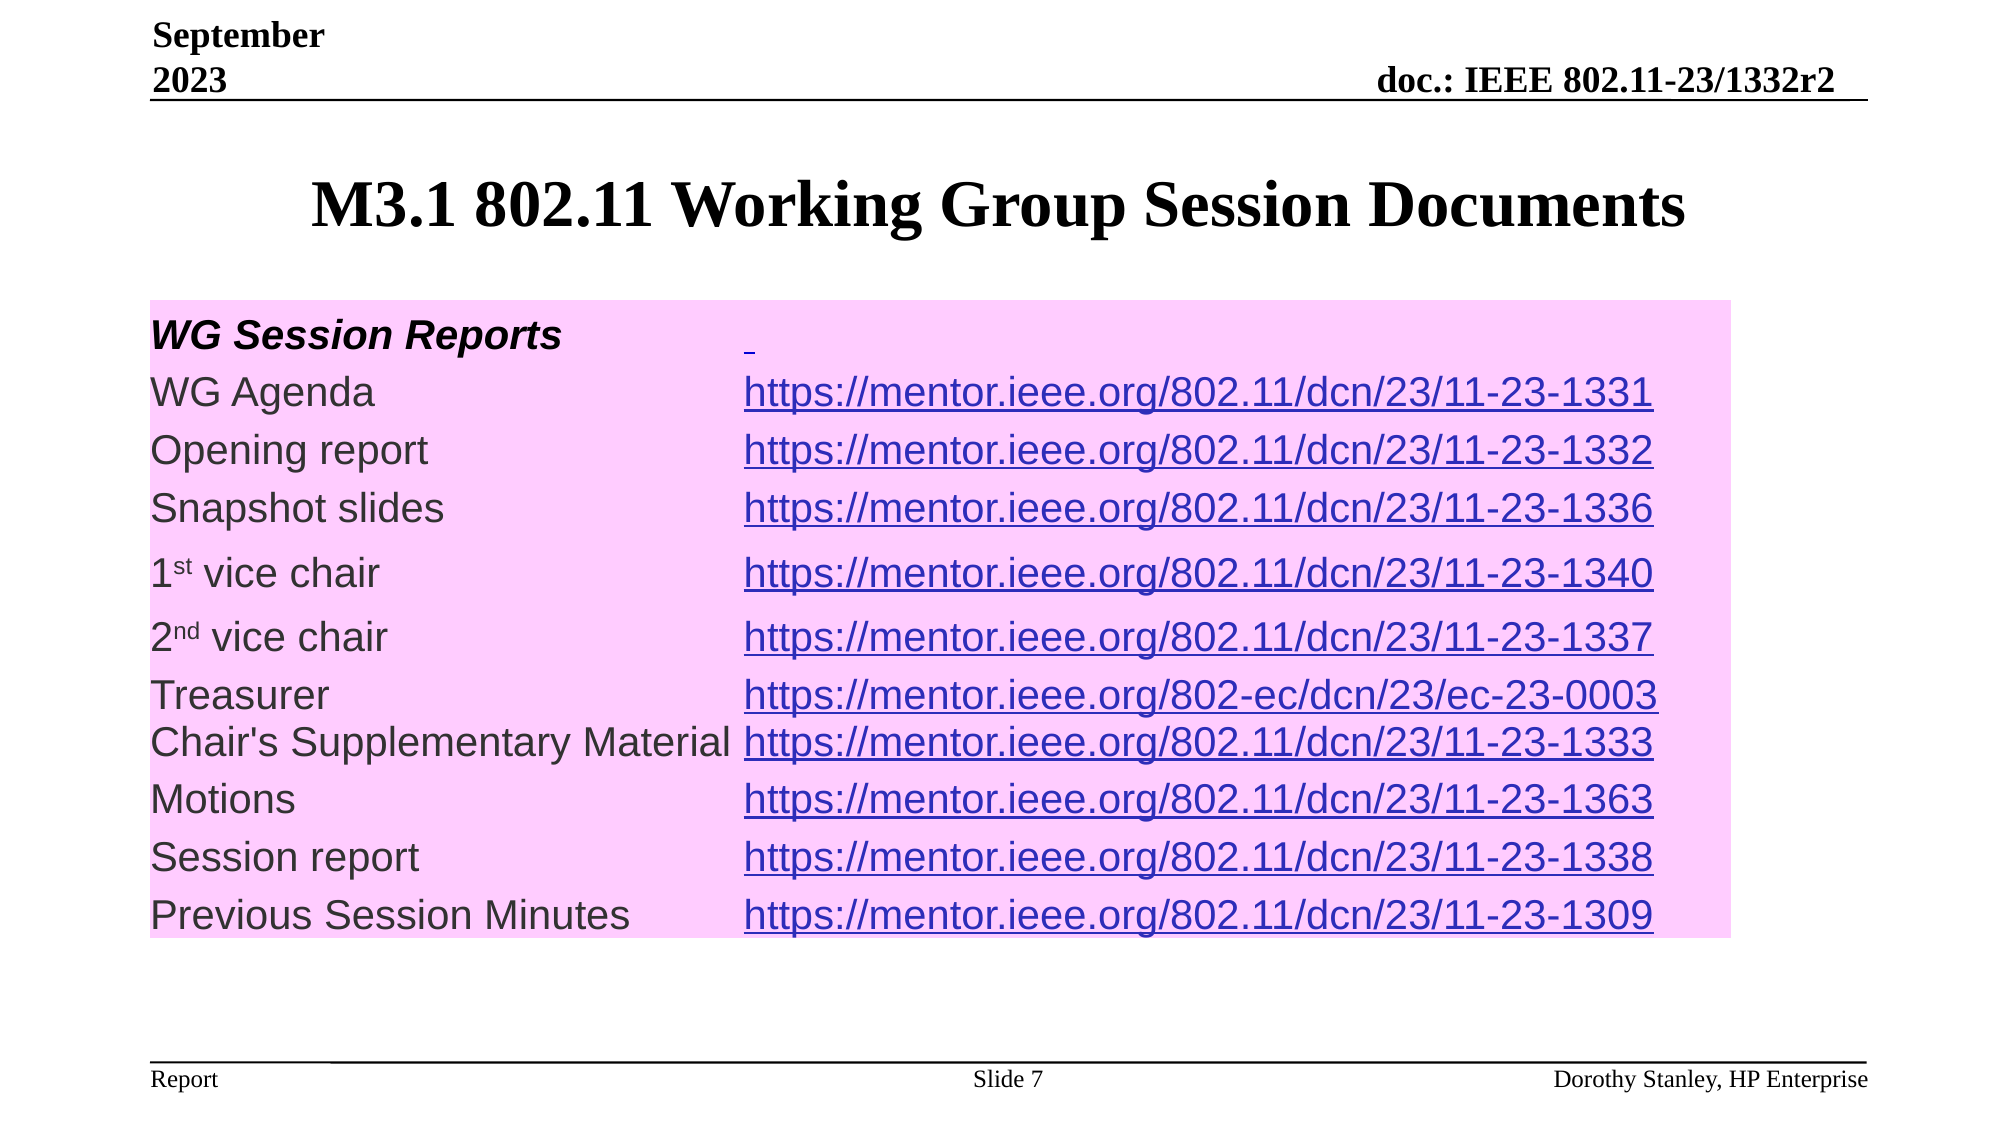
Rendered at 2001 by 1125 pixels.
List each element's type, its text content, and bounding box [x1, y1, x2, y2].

table_cell https://mentor.ieee.org/802-ec/dcn/23/ec-23-0003 [744, 660, 1731, 718]
table_cell 1st vice chair [150, 531, 744, 596]
table_header [744, 300, 1731, 358]
table_cell Opening report [150, 416, 744, 473]
table_cell Treasurer [150, 660, 744, 718]
table_cell https://mentor.ieee.org/802.11/dcn/23/11-23-1332 [744, 416, 1731, 473]
table_cell Chair's Supplementary Material [150, 718, 744, 765]
table_cell Session report [150, 823, 744, 880]
footer Dorothy Stanley, HP Enterprise [1512, 1061, 1869, 1093]
table_cell https://mentor.ieee.org/802.11/dcn/23/11-23-1338 [744, 823, 1731, 880]
table_cell https://mentor.ieee.org/802.11/dcn/23/11-23-1336 [744, 473, 1731, 531]
table_cell https://mentor.ieee.org/802.11/dcn/23/11-23-1309 [744, 880, 1731, 938]
table_cell Snapshot slides [150, 473, 744, 531]
slide_number Slide 7 [964, 1061, 1053, 1093]
table_cell Previous Session Minutes [150, 880, 744, 938]
table_cell https://mentor.ieee.org/802.11/dcn/23/11-23-1337 [744, 596, 1731, 660]
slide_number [152, 54, 406, 101]
table_cell 2nd vice chair [150, 596, 744, 660]
table_header WG Session Reports [150, 300, 744, 358]
table_cell https://mentor.ieee.org/802.11/dcn/23/11-23-1331 [744, 358, 1731, 416]
table_cell https://mentor.ieee.org/802.11/dcn/23/11-23-1363 [744, 765, 1731, 823]
table_cell https://mentor.ieee.org/802.11/dcn/23/11-23-1340 [744, 531, 1731, 596]
table_cell WG Agenda [150, 358, 744, 416]
title M3.1 802.11 Working Group Session Documents [150, 112, 1850, 288]
table_cell Motions [150, 765, 744, 823]
table_cell https://mentor.ieee.org/802.11/dcn/23/11-23-1333 [744, 718, 1731, 765]
